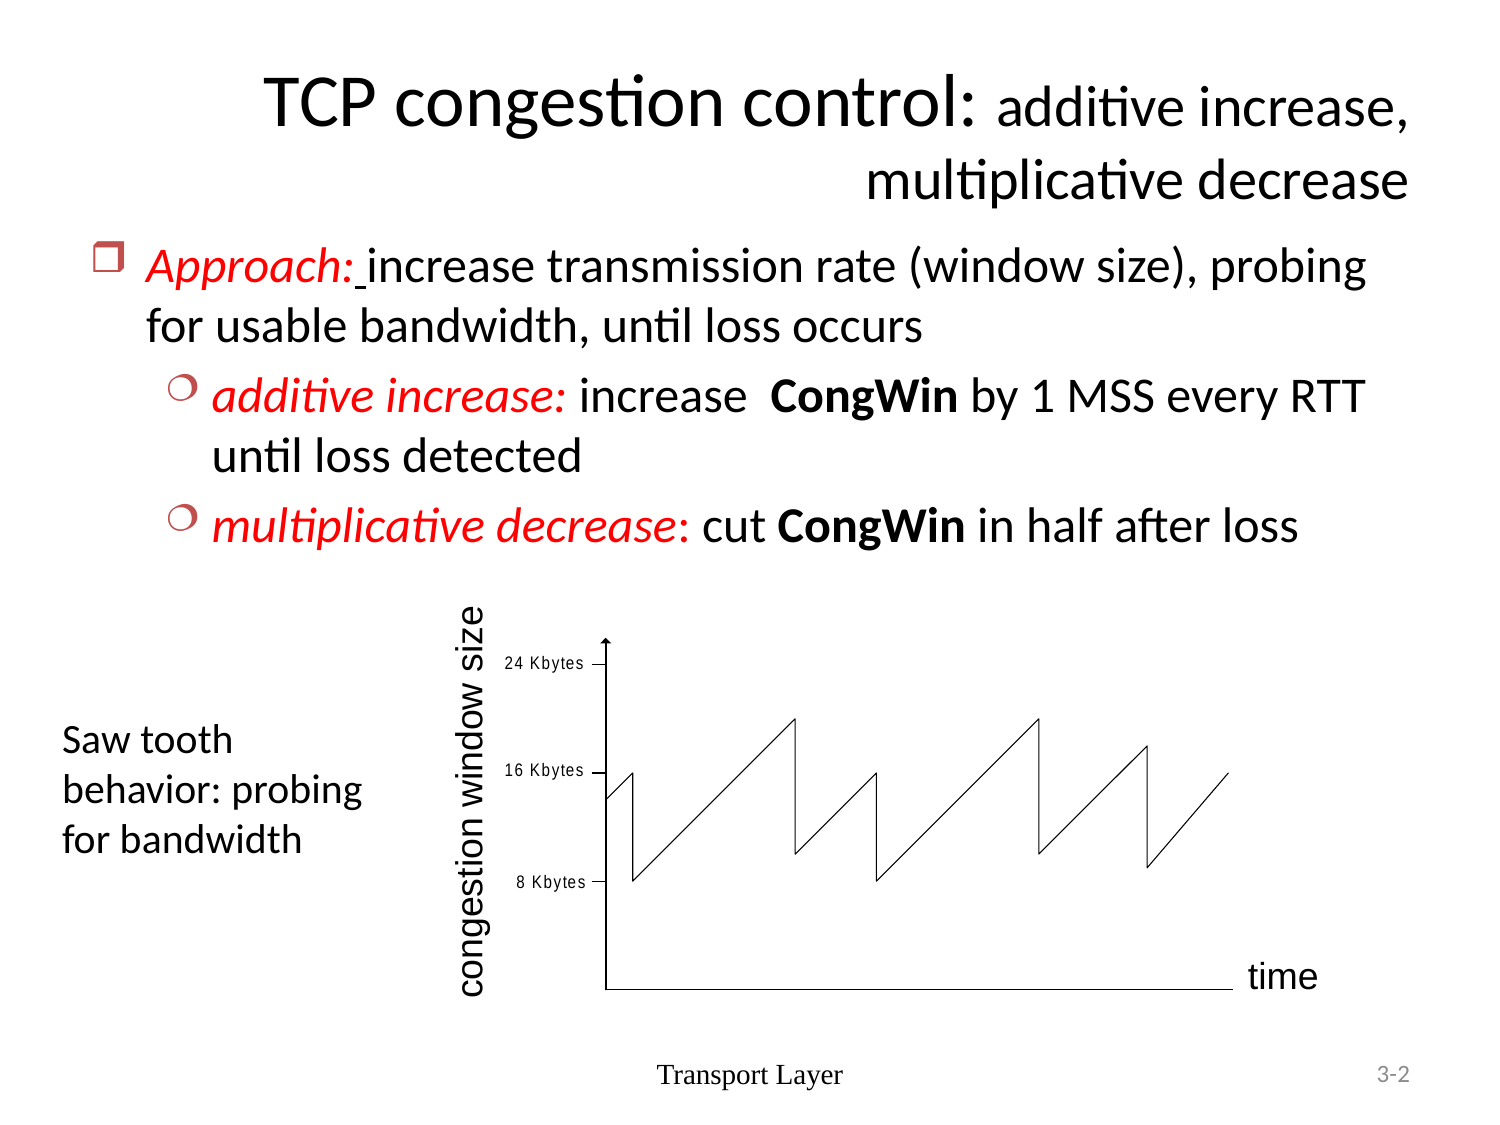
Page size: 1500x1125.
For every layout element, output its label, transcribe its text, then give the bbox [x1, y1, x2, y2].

slide_number 3-2 [1074, 1042, 1425, 1103]
text_box congestion window size [437, 591, 472, 1014]
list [474, 587, 1401, 1008]
text_box Approach: increase transmission rate (window size), probing for usable bandwidth, until loss occurs additive increase: increase CongWin by 1 MSS every RTT until loss detected multiplicative decrease: cut CongWin in half after loss [74, 224, 1425, 463]
title TCP congestion control: additive increase, multiplicative decrease [37, 37, 1425, 225]
text_box Saw tooth behavior: probing for bandwidth [47, 704, 378, 870]
footer Transport Layer [512, 1042, 988, 1103]
